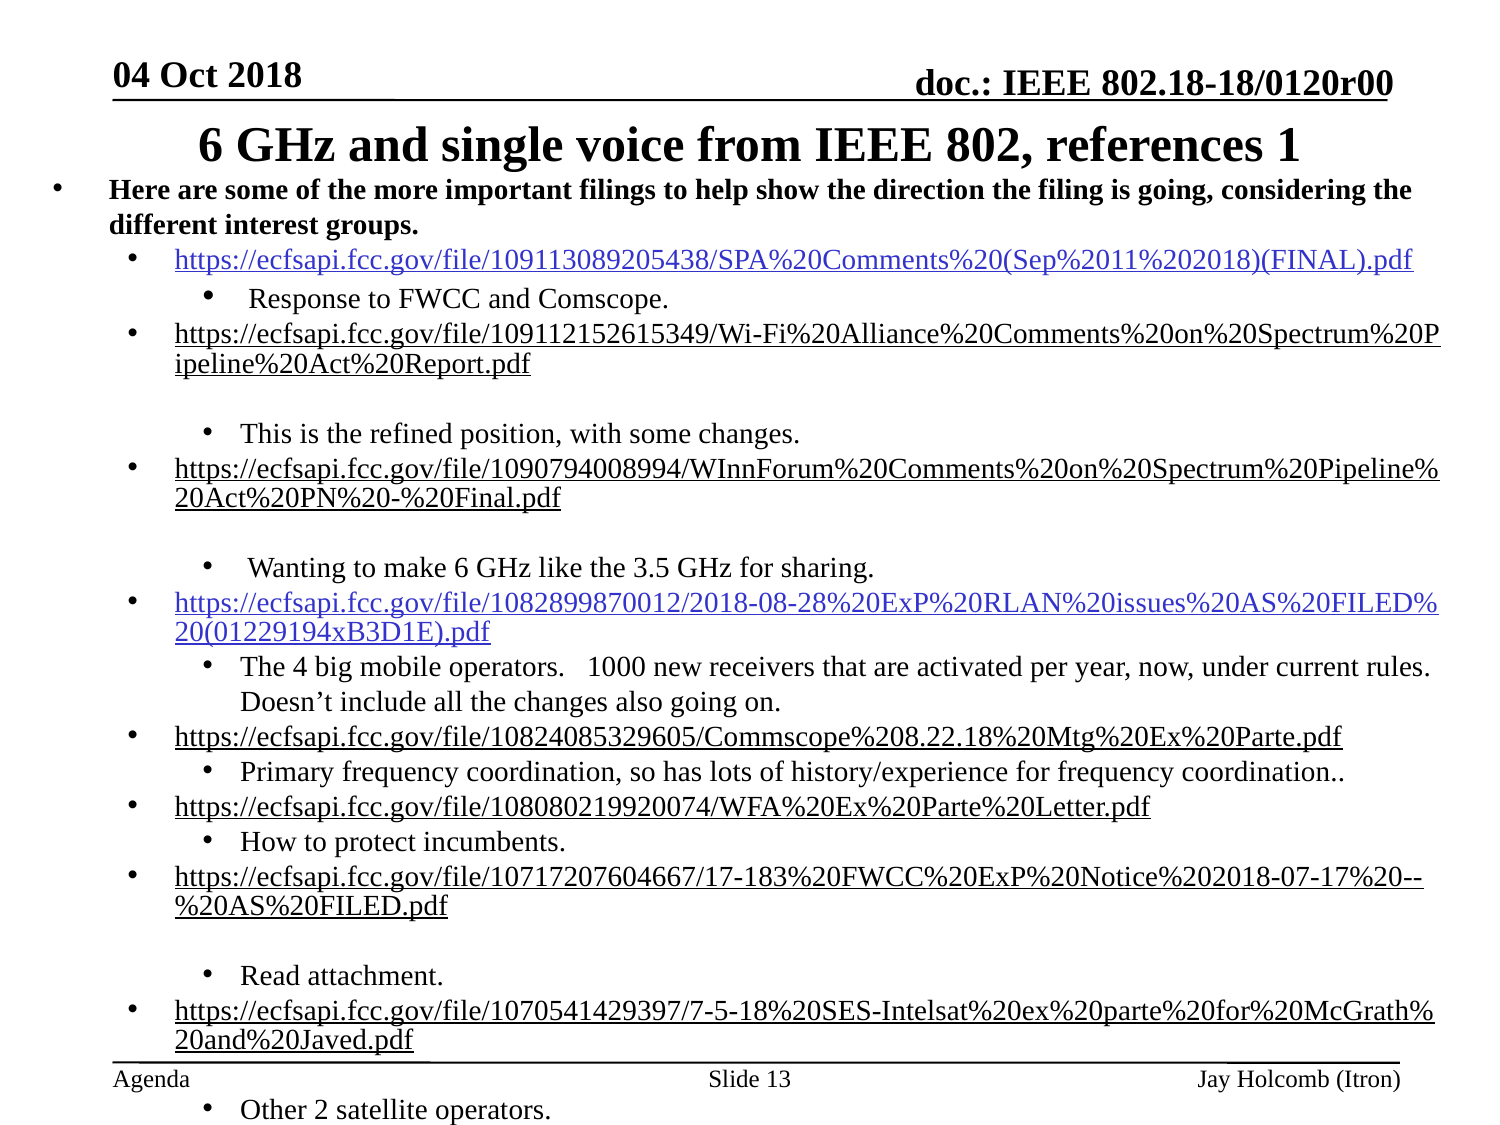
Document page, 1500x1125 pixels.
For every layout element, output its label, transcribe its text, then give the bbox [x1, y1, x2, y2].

list Here are some of the more important filings to help show the direction the filing is going, considering the different interest groups. https://ecfsapi.fcc.gov/file/109113089205438/SPA%20Comments%20(Sep%2011%202018)(FINAL).pdf Response to FWCC and Comscope. https://ecfsapi.fcc.gov/file/109112152615349/Wi-Fi%20Alliance%20Comments%20on%20Spectrum%20Pipeline%20Act%20Report.pdf This is the refined position, with some changes. https://ecfsapi.fcc.gov/file/1090794008994/WInnForum%20Comments%20on%20Spectrum%20Pipeline%20Act%20PN%20-%20Final.pdf Wanting to make 6 GHz like the 3.5 GHz for sharing. https://ecfsapi.fcc.gov/file/1082899870012/2018-08-28%20ExP%20RLAN%20issues%20AS%20FILED%20(01229194xB3D1E).pdf The 4 big mobile operators. 1000 new receivers that are activated per year, now, under current rules. Doesn’t include all the changes also going on. https://ecfsapi.fcc.gov/file/10824085329605/Commscope%208.22.18%20Mtg%20Ex%20Parte.pdf Primary frequency coordination, so has lots of history/experience for frequency coordination.. https://ecfsapi.fcc.gov/file/108080219920074/WFA%20Ex%20Parte%20Letter.pdf How to protect incumbents. https://ecfsapi.fcc.gov/file/10717207604667/17-183%20FWCC%20ExP%20Notice%202018-07-17%20--%20AS%20FILED.pdf Read attachment. https://ecfsapi.fcc.gov/file/1070541429397/7-5-18%20SES-Intelsat%20ex%20parte%20for%20McGrath%20and%20Javed.pdf Other 2 satellite operators. [37, 162, 1464, 1044]
slide_number Slide 13 [699, 1061, 800, 1123]
footer Jay Holcomb (Itron) [878, 1061, 1402, 1093]
title 6 GHz and single voice from IEEE 802, references 1 [112, 100, 1388, 162]
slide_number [112, 49, 488, 95]
